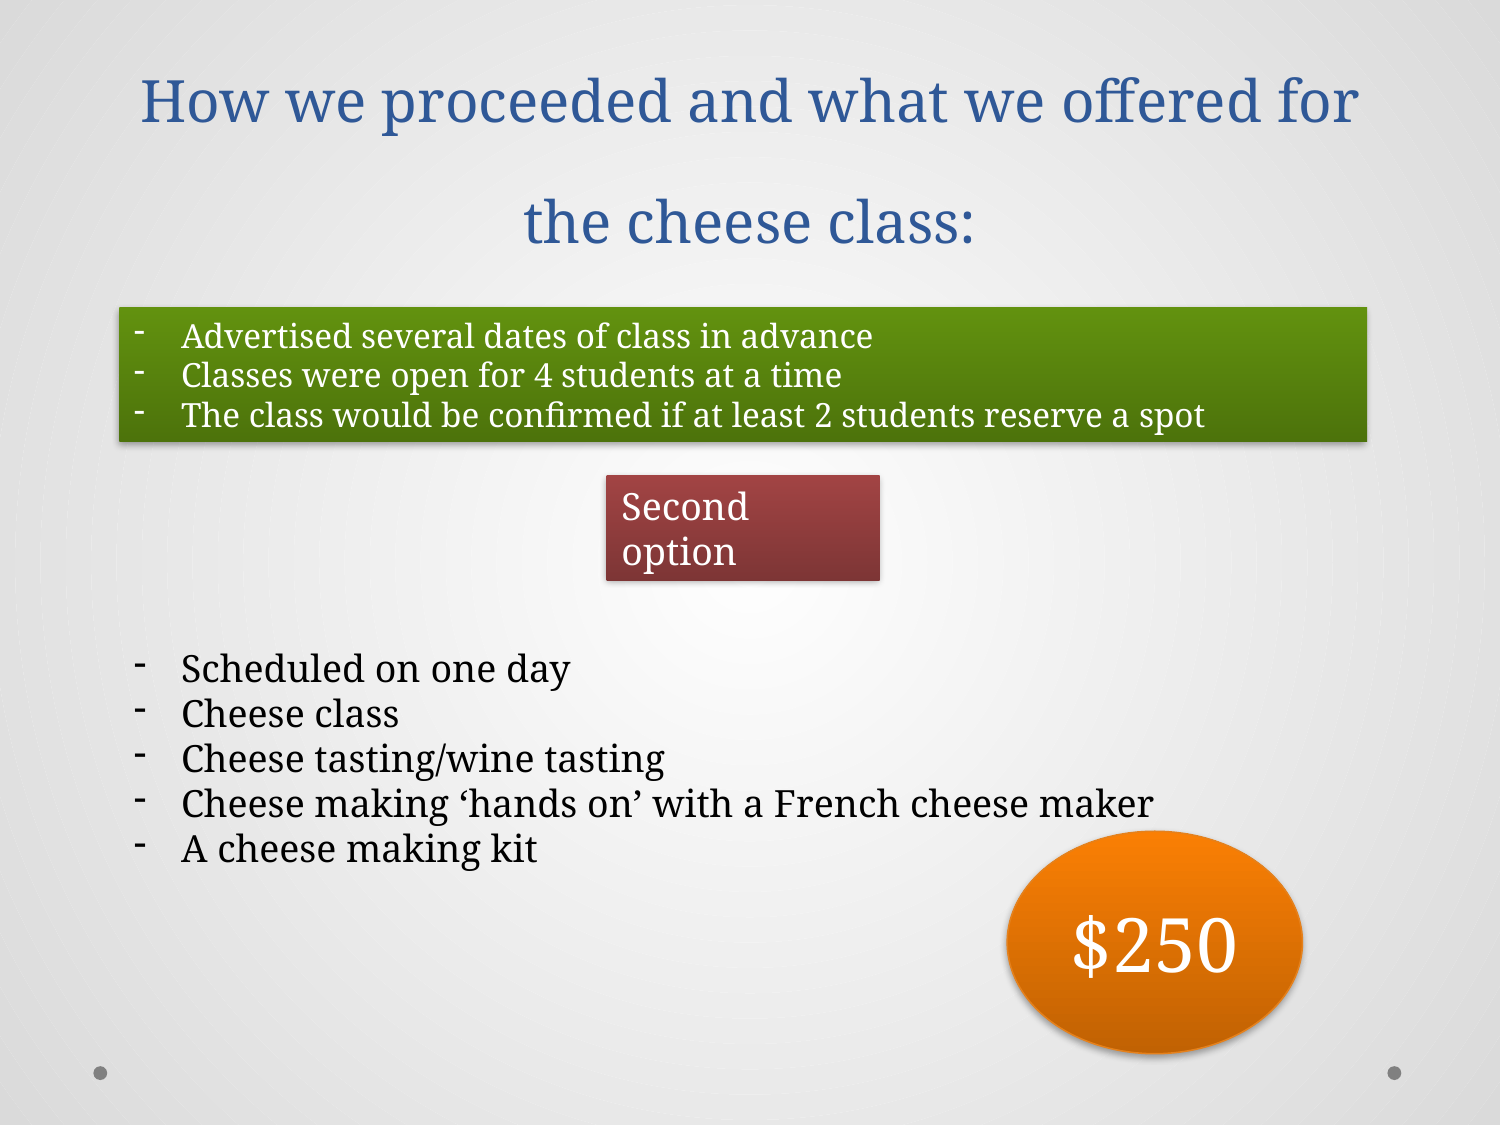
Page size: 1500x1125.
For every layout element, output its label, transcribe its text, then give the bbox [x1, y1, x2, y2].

text_box Scheduled on one day Cheese class Cheese tasting/wine tasting Cheese making ‘hands on’ with a French cheese maker A cheese making kit [119, 592, 1449, 878]
title How we proceeded and what we offered for the cheese class: [75, 0, 1425, 263]
text_box Advertised several dates of class in advance Classes were open for 4 students at a time The class would be confirmed if at least 2 students reserve a spot [119, 307, 1368, 442]
text_box $250 [1006, 830, 1304, 1055]
text_box Second option [606, 475, 880, 581]
